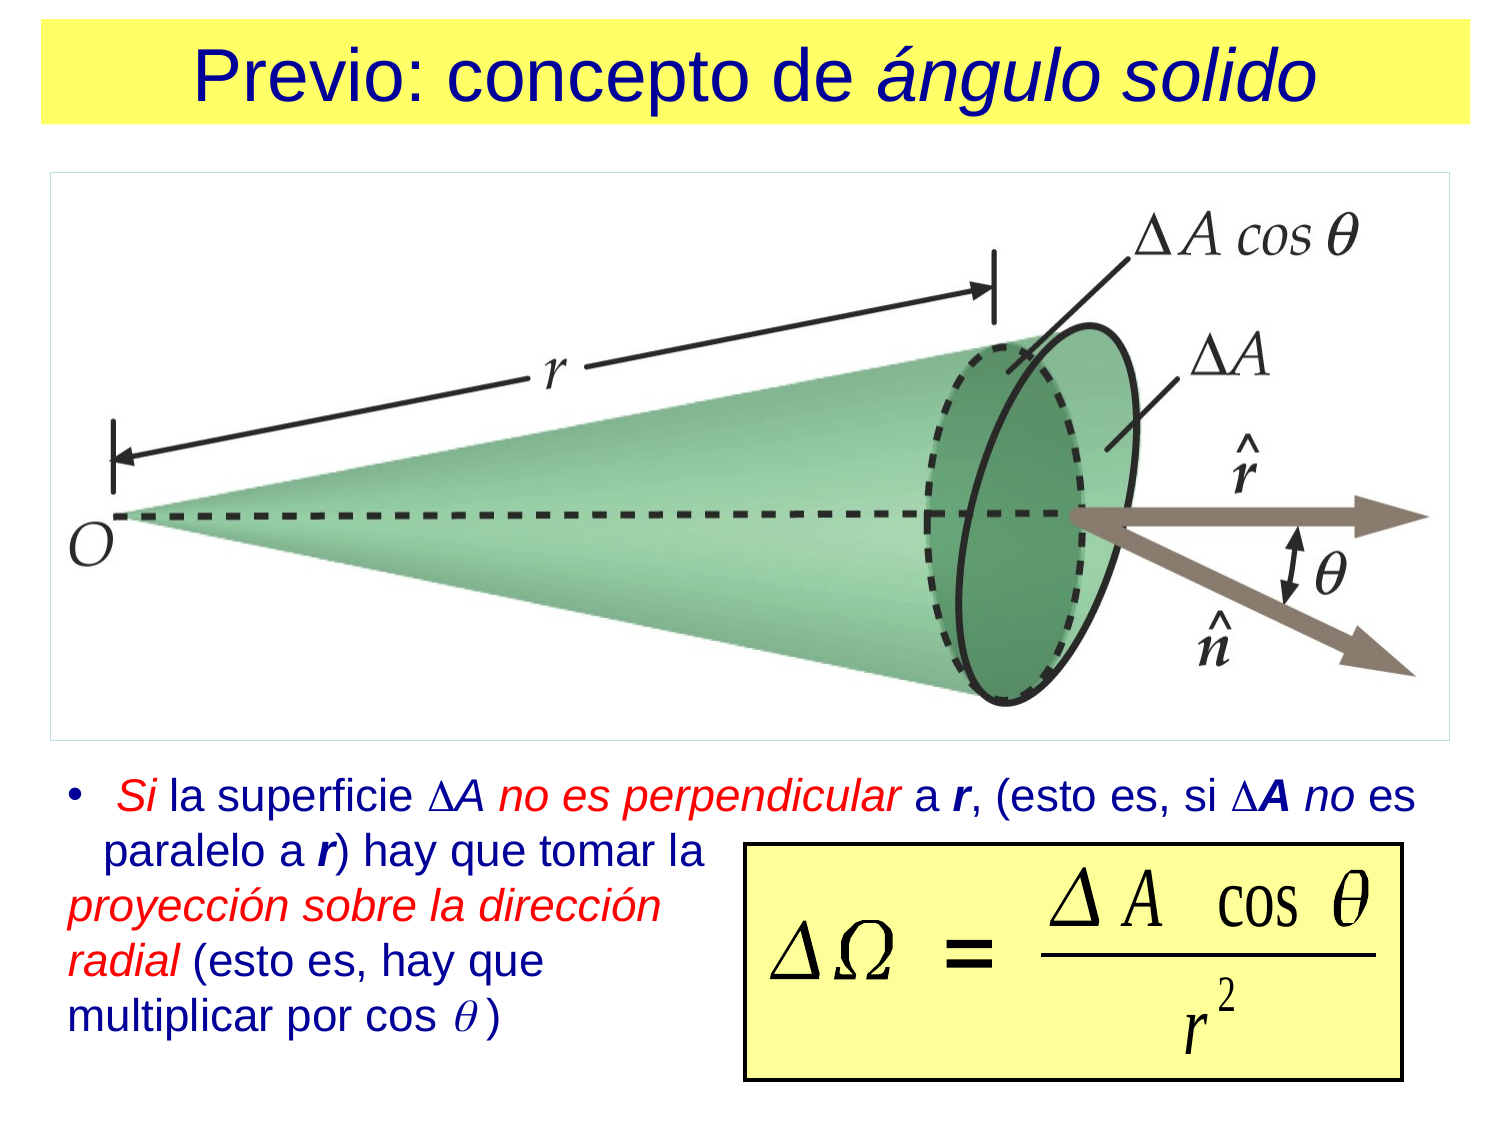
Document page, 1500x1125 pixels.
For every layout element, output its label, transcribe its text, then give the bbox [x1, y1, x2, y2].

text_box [746, 845, 1400, 1078]
picture [49, 172, 1451, 741]
text_box Si la superficie A no es perpendicular a r, (esto es, si A no es paralelo a r) hay que tomar la proyección sobre la dirección radial (esto es, hay que multiplicar por cos  ) [53, 758, 1436, 1049]
text_box Previo: concepto de ángulo solido [41, 19, 1471, 125]
